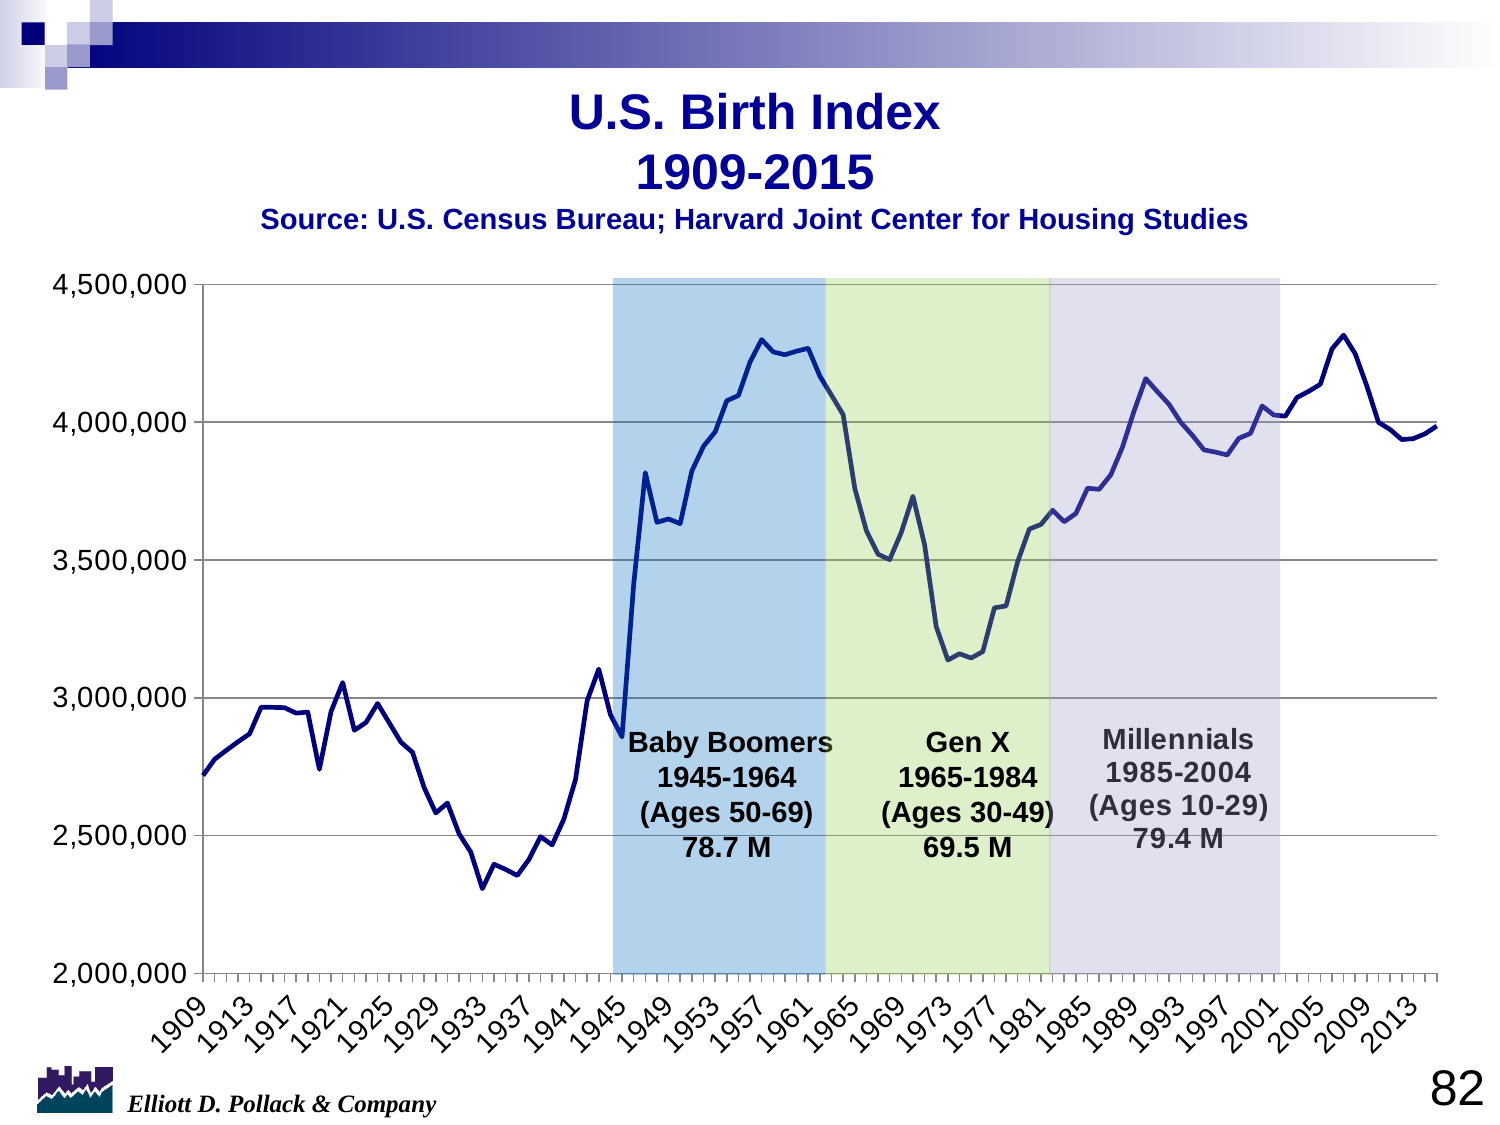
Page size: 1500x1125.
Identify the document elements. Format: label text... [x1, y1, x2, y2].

title U.S. Birth Index 1909-2015 Source: U.S. Census Bureau; Harvard Joint Center for Housing Studies [79, 63, 1430, 249]
text_box 82 [1372, 1048, 1500, 1124]
chart [23, 251, 1466, 1077]
picture [37, 1077, 113, 1103]
